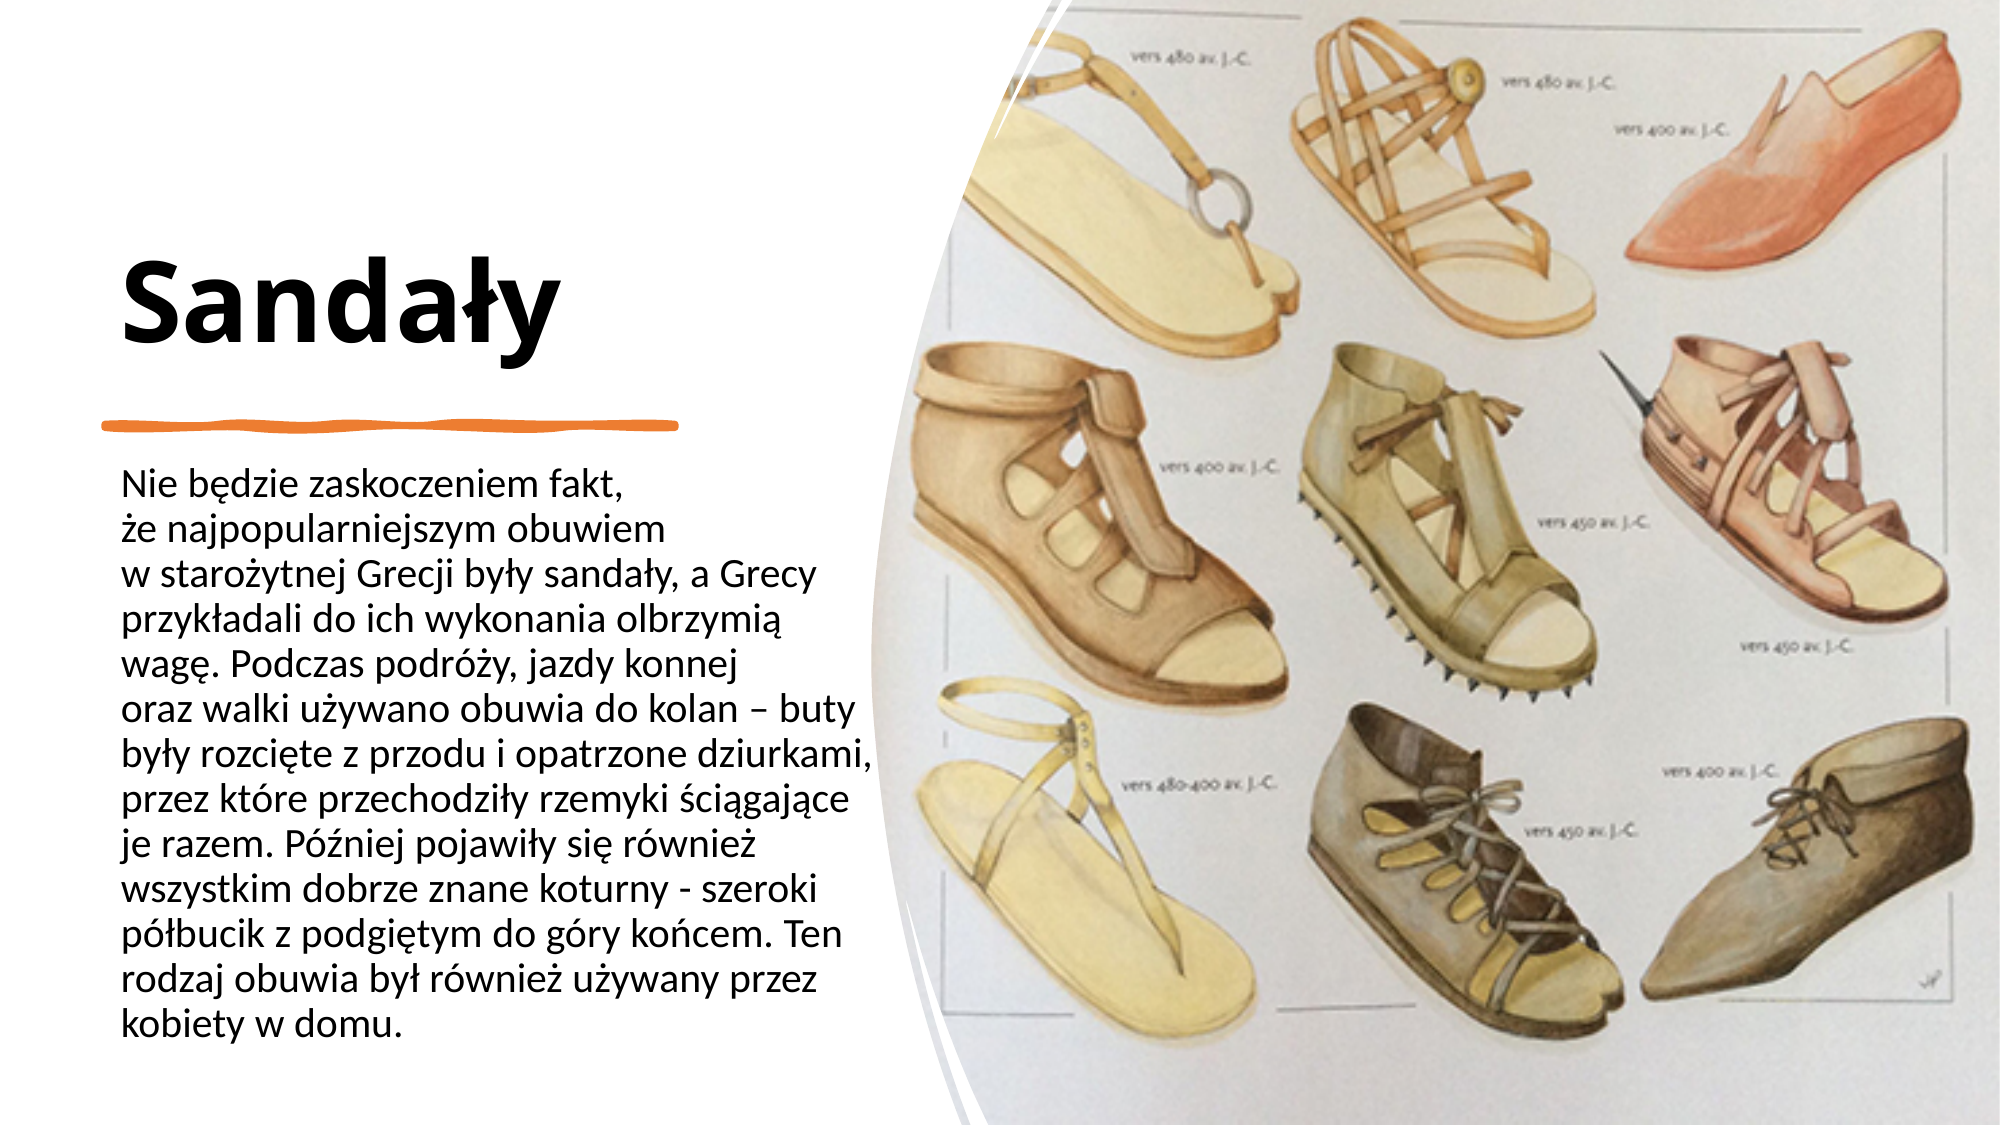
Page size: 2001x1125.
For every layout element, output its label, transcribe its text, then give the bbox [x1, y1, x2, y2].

text_box [0, 0, 871, 1125]
title Sandały [105, 53, 822, 375]
text_box Nie będzie zaskoczeniem fakt, że najpopularniejszym obuwiem w starożytnej Grecji były sandały, a Grecy przykładali do ich wykonania olbrzymią wagę. Podczas podróży, jazdy konnej oraz walki używano obuwia do kolan – buty były rozcięte z przodu i opatrzone dziurkami, przez które przechodziły rzemyki ściągające je razem. Później pojawiły się również wszystkim dobrze znane koturny - szeroki półbucik z podgiętym do góry końcem. Ten rodzaj obuwia był również używany przez kobiety w domu. [105, 453, 871, 1073]
text_box [103, 421, 676, 431]
picture [871, 0, 2000, 1125]
